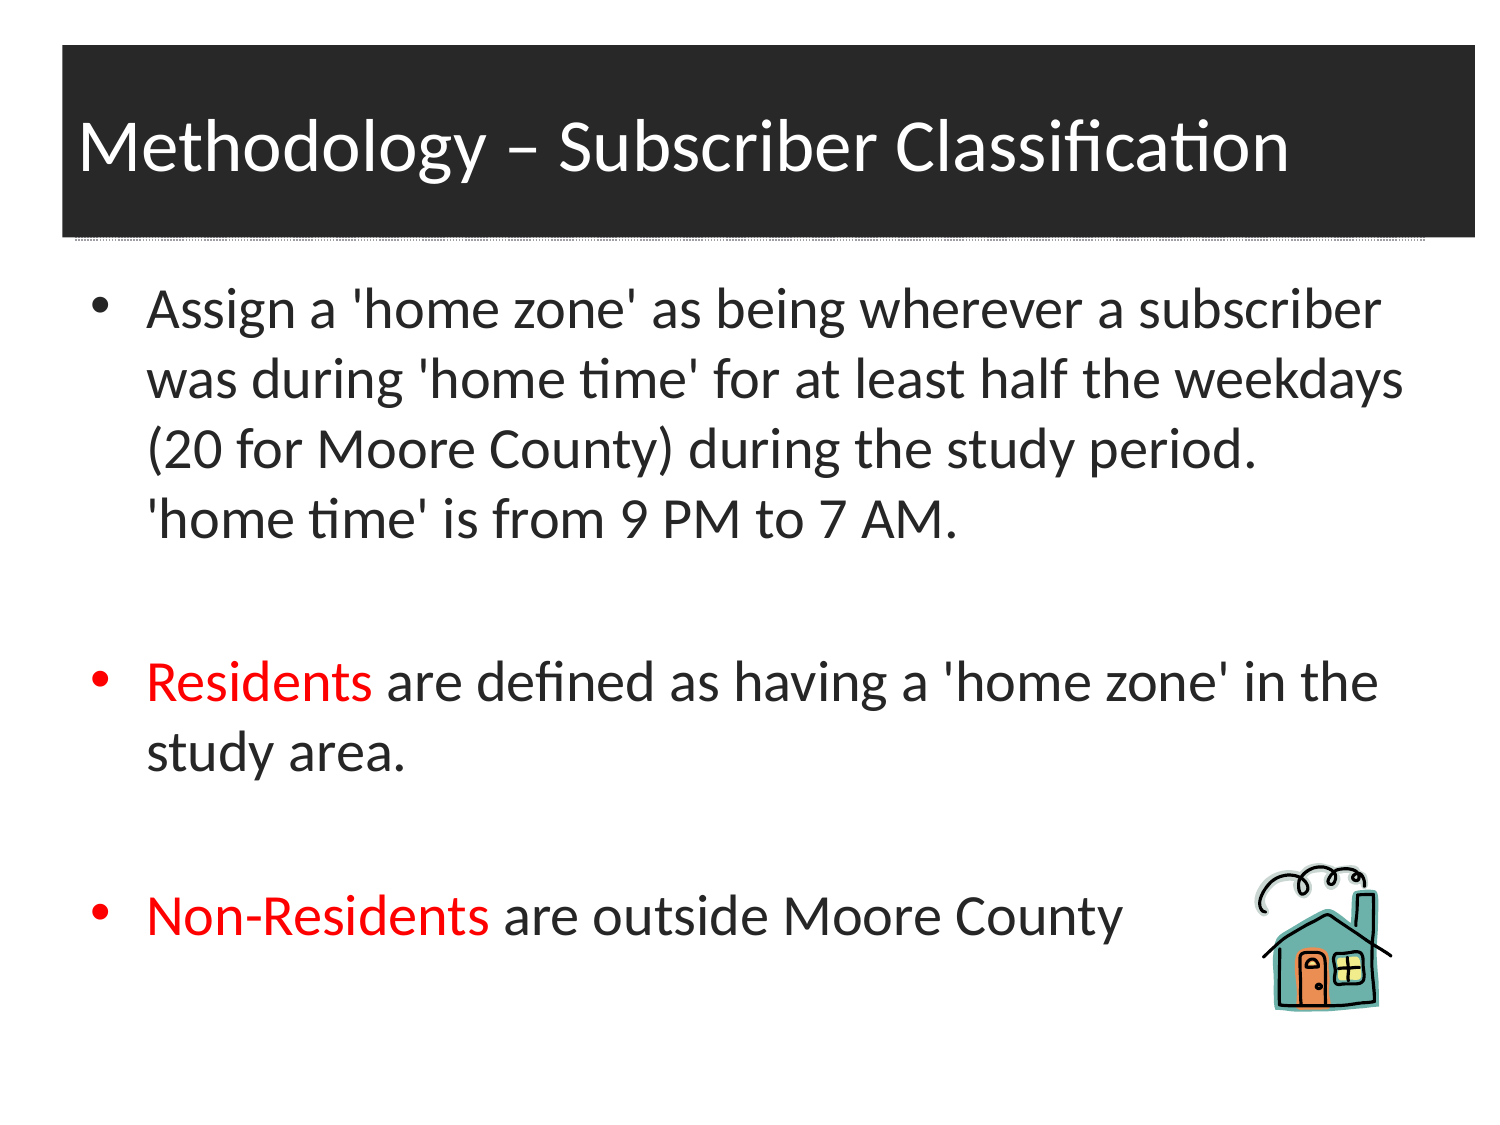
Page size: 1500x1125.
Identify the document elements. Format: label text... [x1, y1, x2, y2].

list Assign a 'home zone' as being wherever a subscriber was during 'home time' for at least half the weekdays (20 for Moore County) during the study period. 'home time' is from 9 PM to 7 AM. Residents are defined as having a 'home zone' in the study area. Non-Residents are outside Moore County [74, 262, 1426, 1006]
picture [1249, 862, 1393, 1013]
title Methodology – Subscriber Classification [62, 44, 1476, 238]
